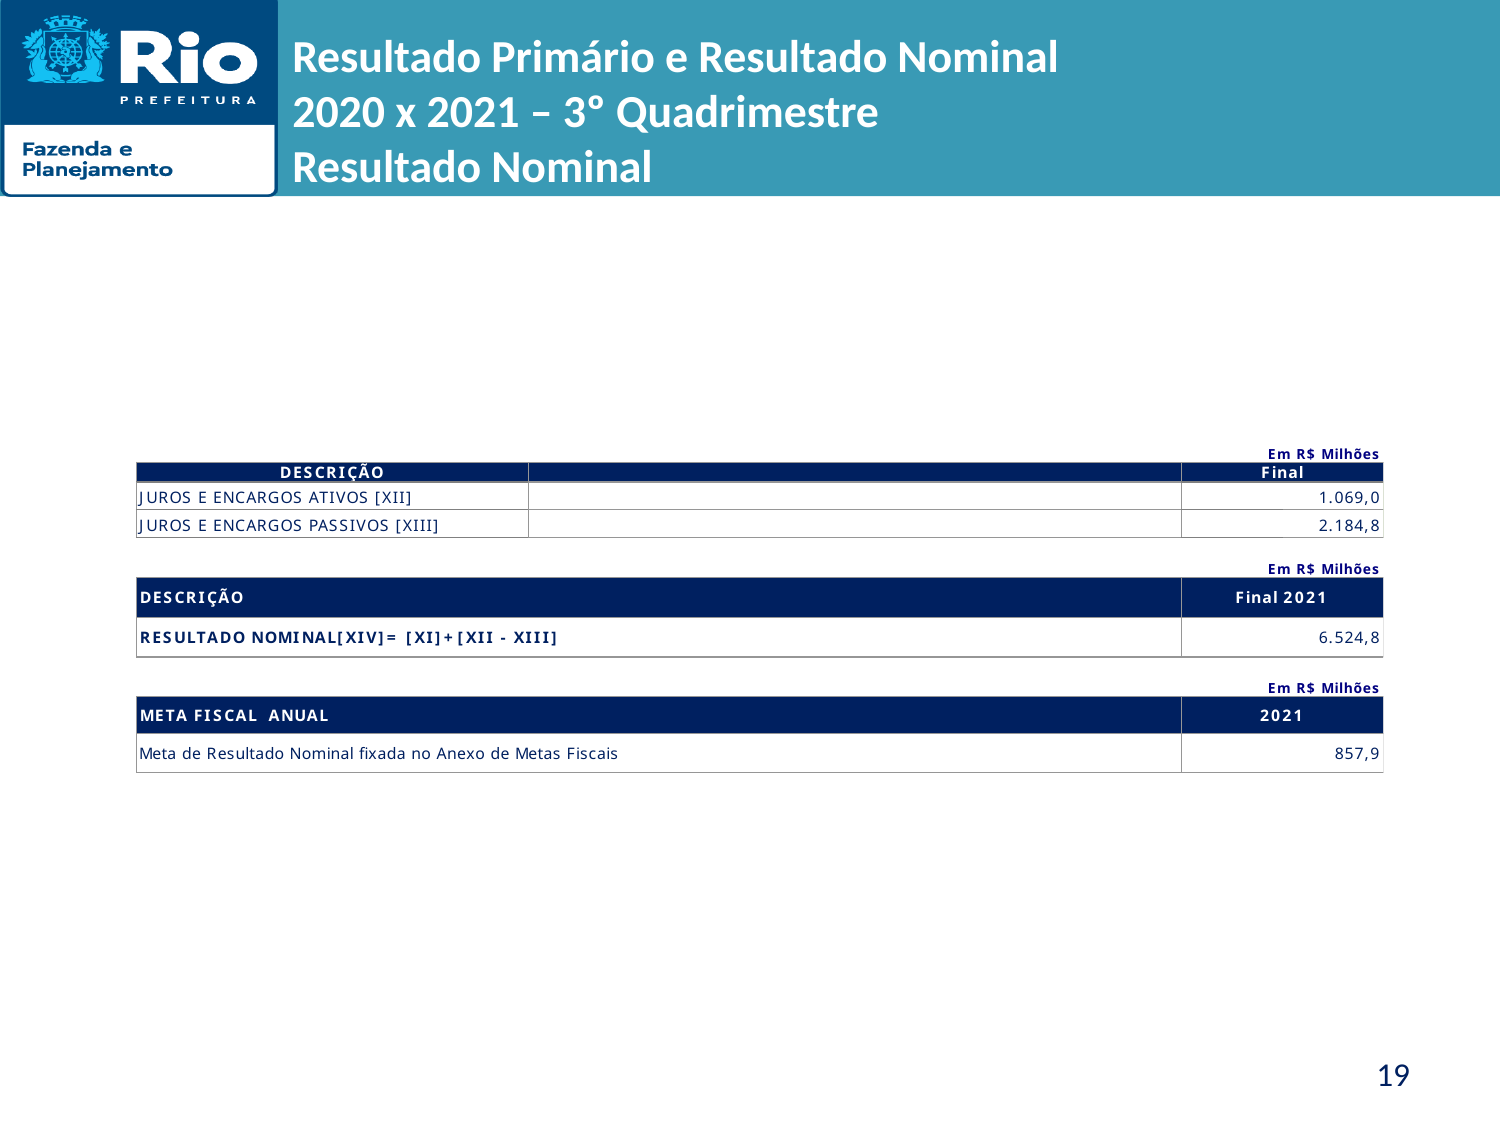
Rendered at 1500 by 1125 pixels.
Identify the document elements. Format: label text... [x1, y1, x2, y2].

picture [135, 444, 1384, 793]
text_box [282, 0, 1500, 197]
text_box Resultado Primário e Resultado Nominal 2020 x 2021 – 3º Quadrimestre Resultado Nominal [281, 19, 1499, 199]
slide_number 19 [1074, 1042, 1425, 1103]
picture [0, 0, 278, 197]
